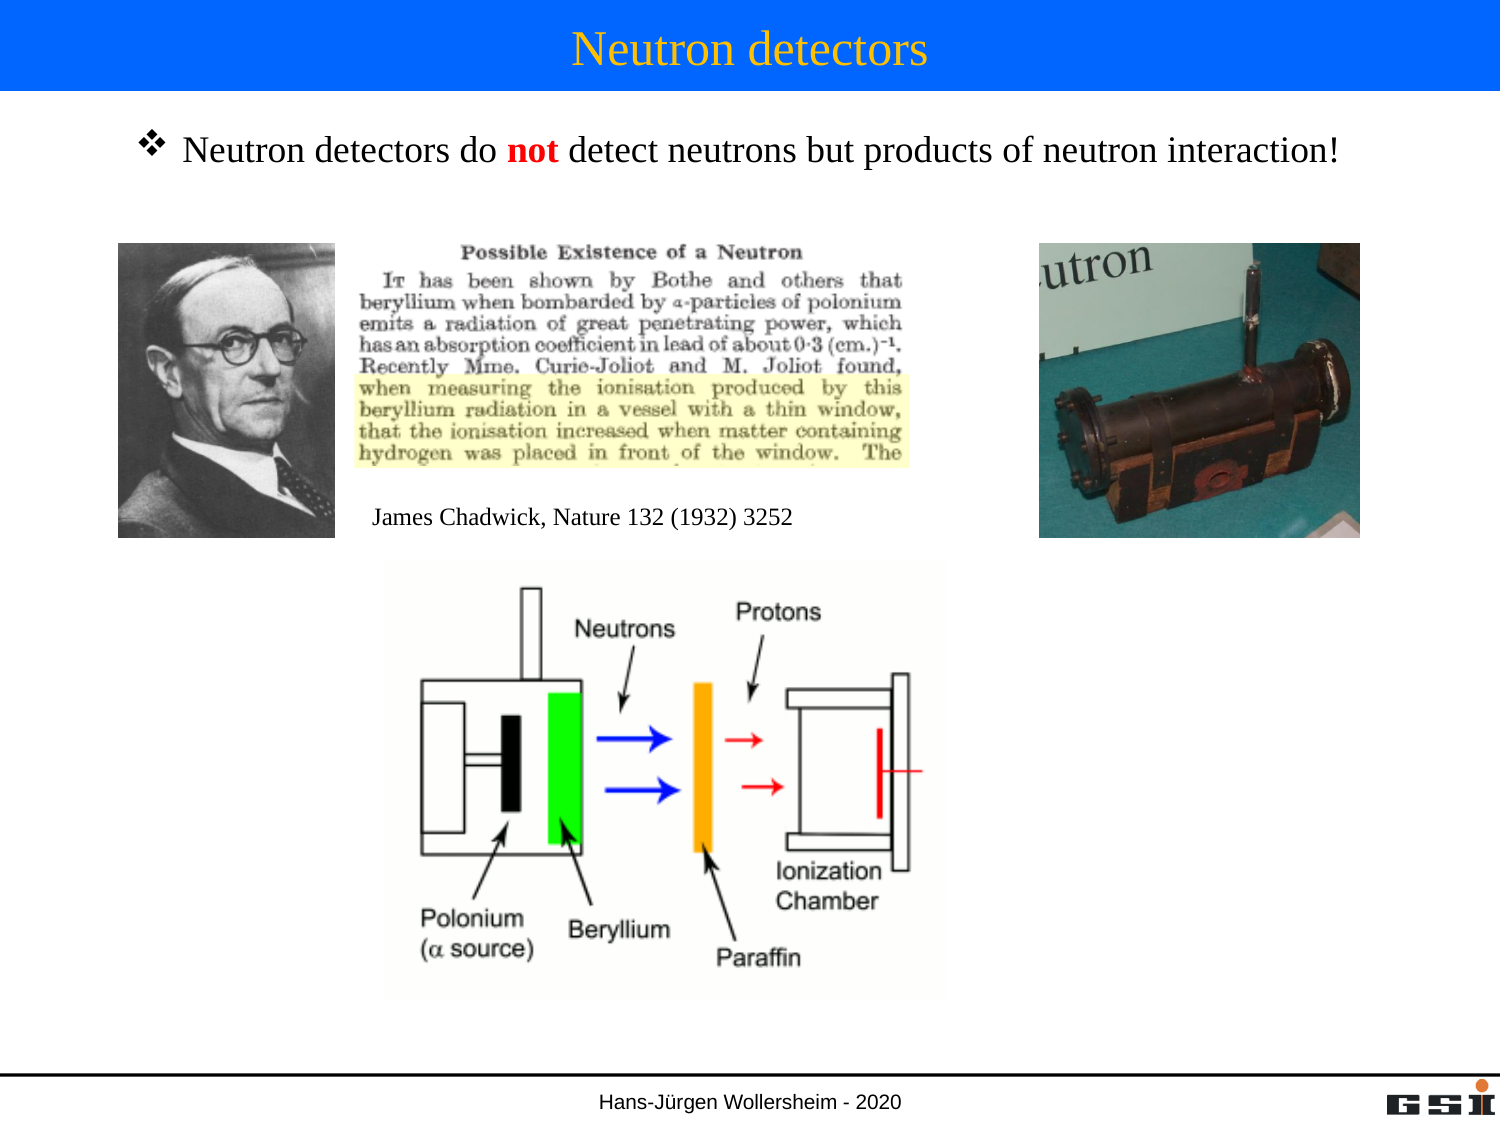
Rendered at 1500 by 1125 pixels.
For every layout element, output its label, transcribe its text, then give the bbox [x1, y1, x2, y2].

picture [383, 560, 947, 1000]
text_box Neutron detectors do not detect neutrons but products of neutron interaction! [120, 118, 1357, 178]
picture [1387, 1079, 1495, 1115]
picture [354, 243, 908, 466]
title Neutron detectors [0, 0, 1500, 91]
picture [1039, 243, 1360, 538]
picture [117, 243, 335, 538]
text_box James Chadwick, Nature 132 (1932) 3252 [357, 493, 809, 539]
